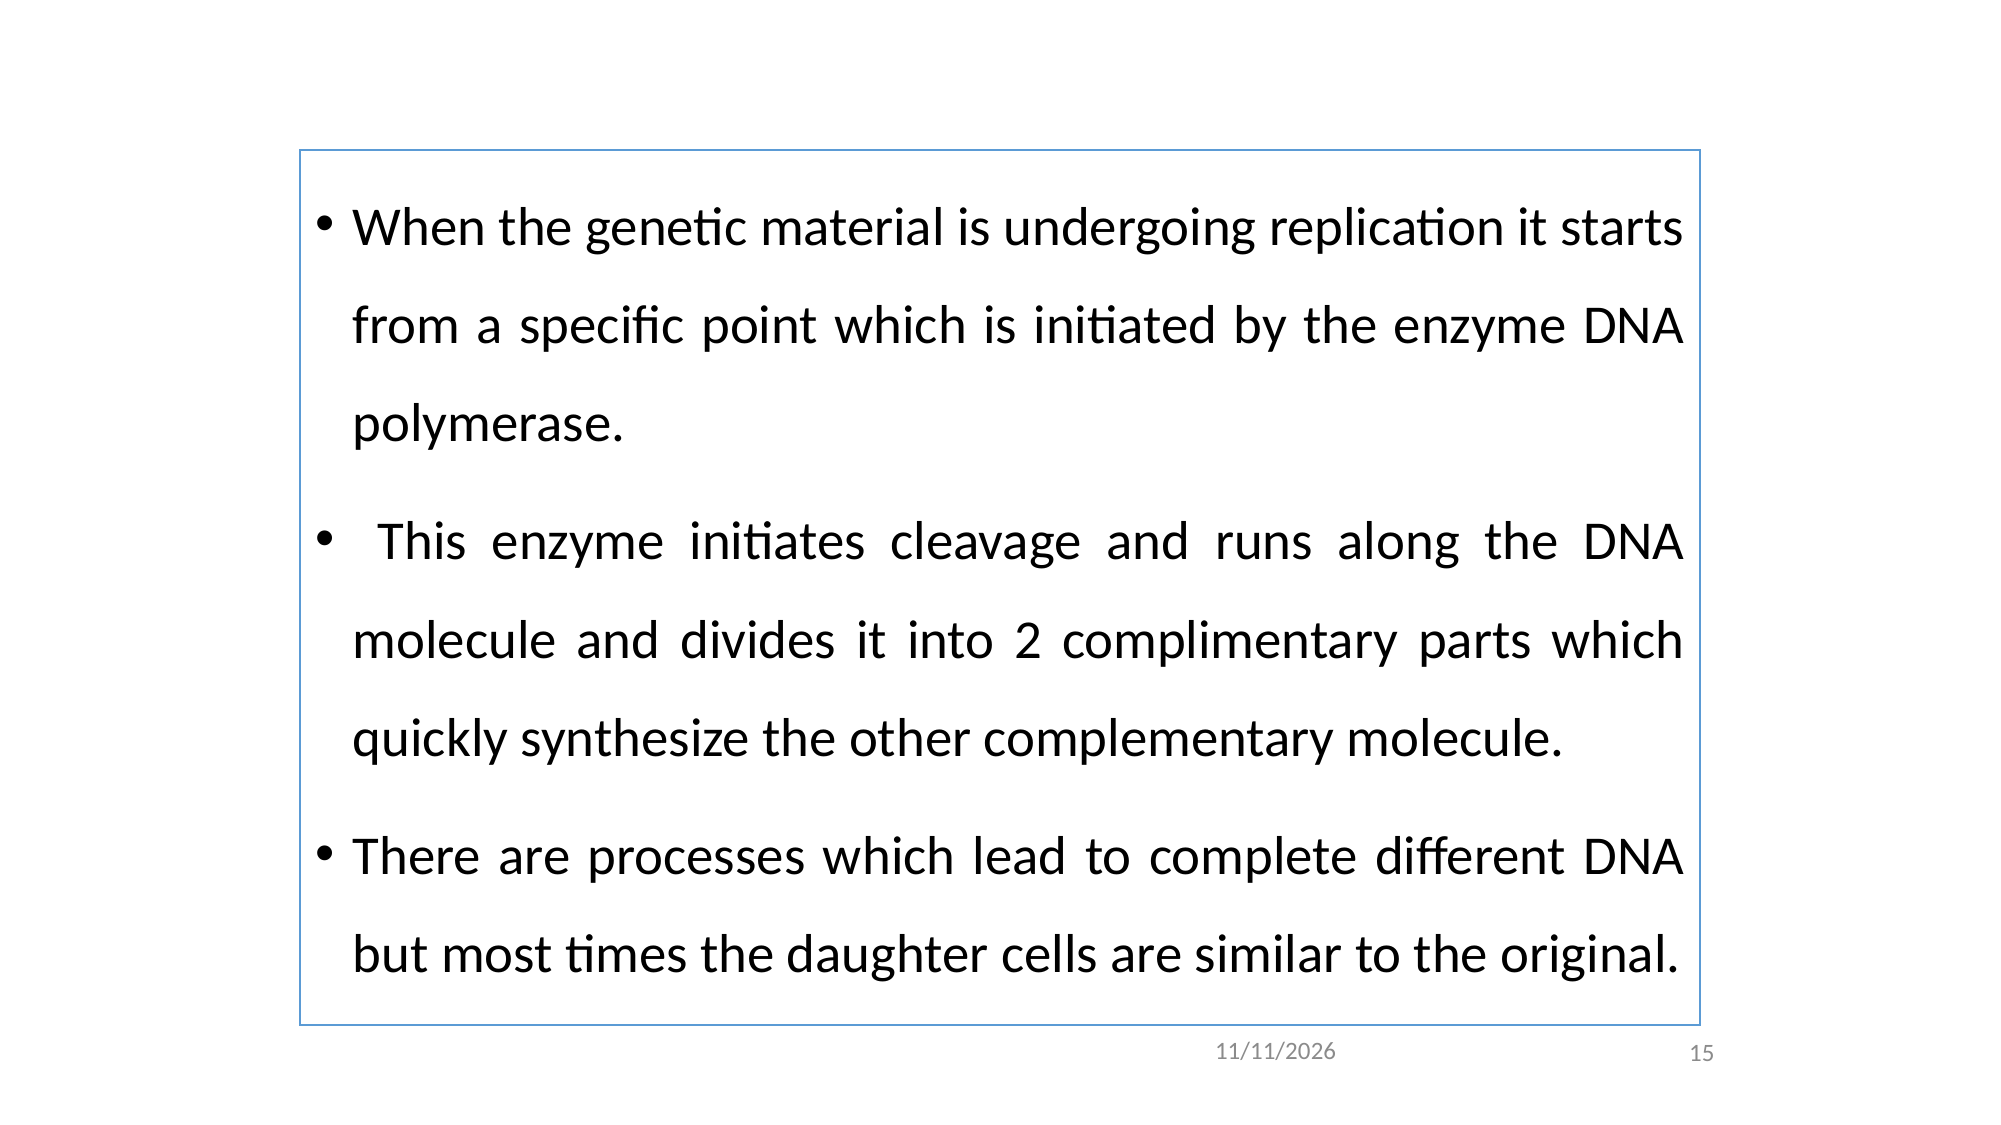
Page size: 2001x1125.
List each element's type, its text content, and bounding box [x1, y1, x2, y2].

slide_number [1200, 1017, 1625, 1081]
list When the genetic material is undergoing replication it starts from a specific point which is initiated by the enzyme DNA polymerase. This enzyme initiates cleavage and runs along the DNA molecule and divides it into 2 complimentary parts which quickly synthesize the other complementary molecule. There are processes which lead to complete different DNA but most times the daughter cells are similar to the original. [299, 149, 1701, 1026]
slide_number 15 [1629, 1014, 1730, 1089]
